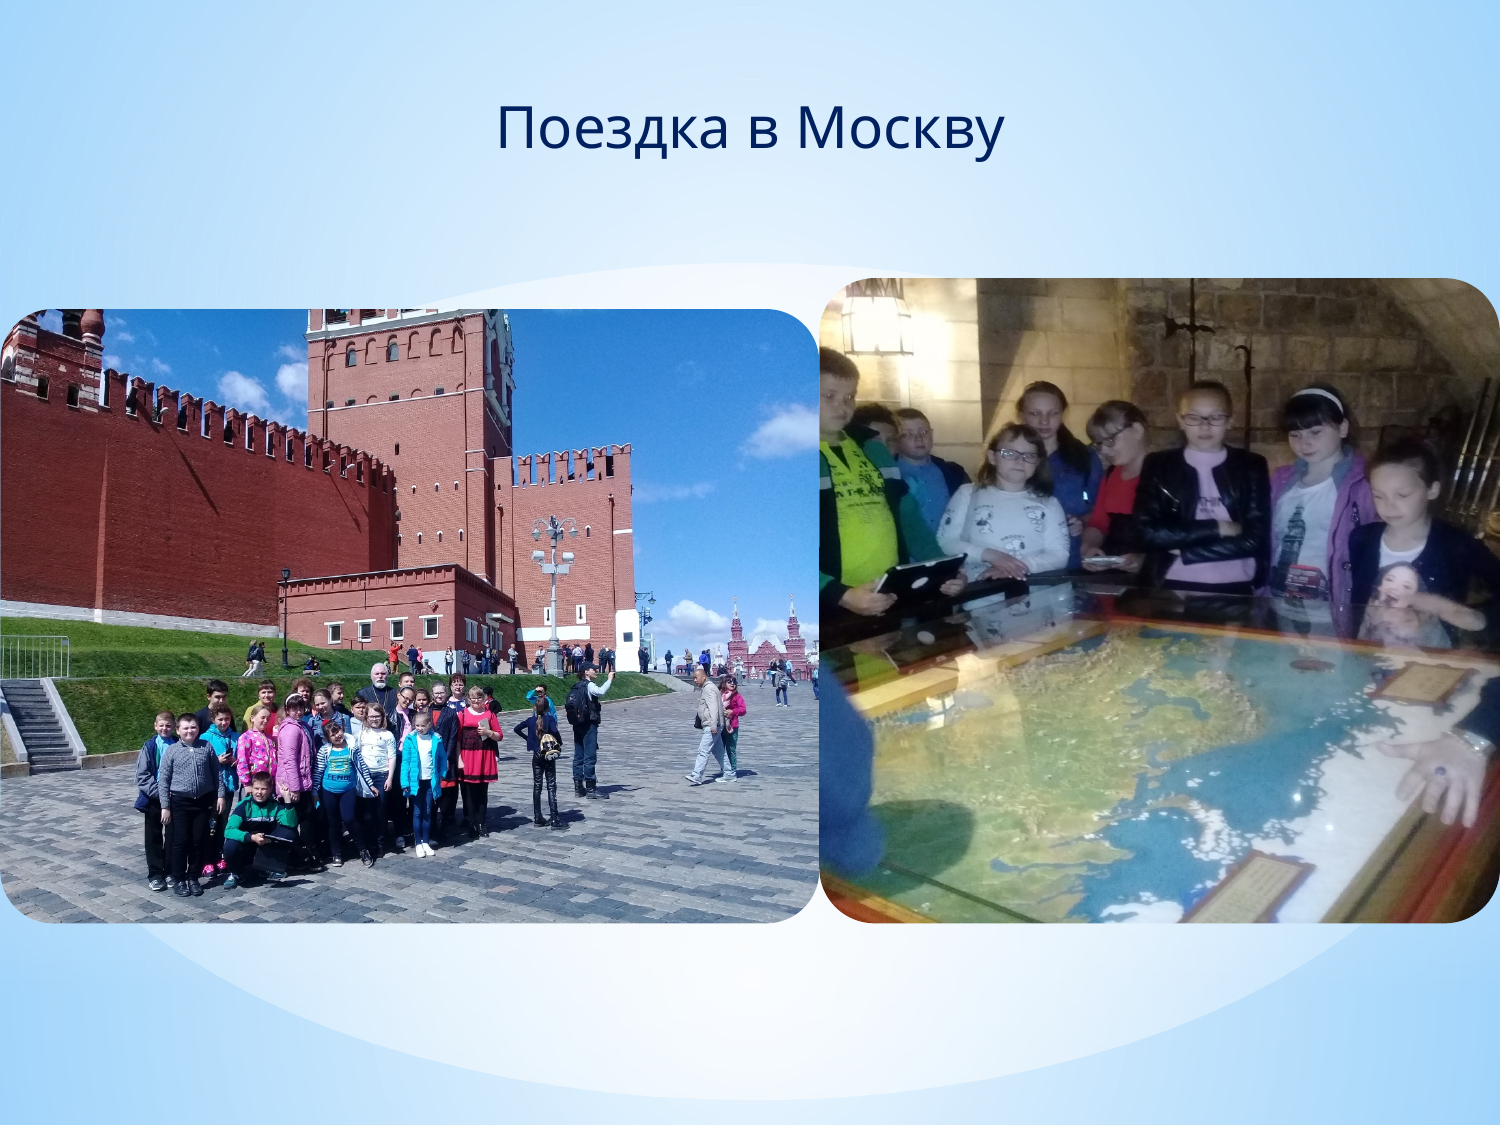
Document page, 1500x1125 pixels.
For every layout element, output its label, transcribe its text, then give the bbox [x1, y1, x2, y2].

picture [0, 277, 1500, 924]
text_box Поездка в Москву [0, 82, 1500, 168]
